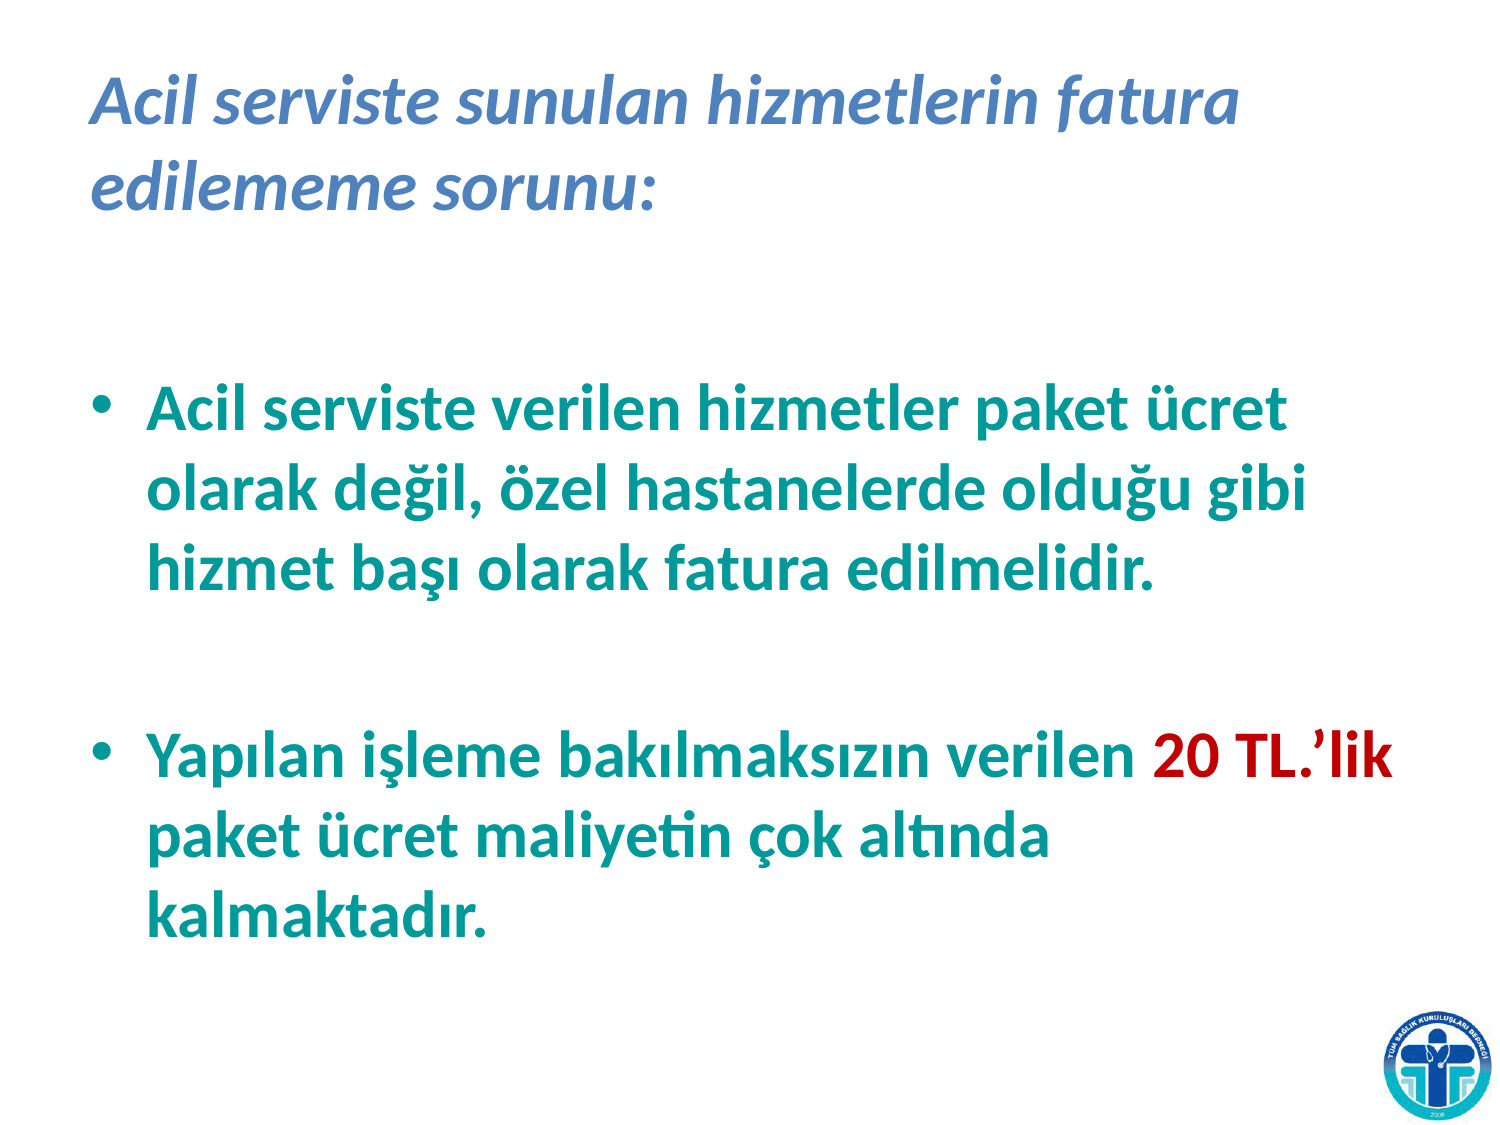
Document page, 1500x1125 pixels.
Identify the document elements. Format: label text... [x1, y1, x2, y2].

title Acil serviste sunulan hizmetlerin fatura edilememe sorunu: [75, 45, 1425, 233]
list Acil serviste verilen hizmetler paket ücret olarak değil, özel hastanelerde olduğu gibi hizmet başı olarak fatura edilmelidir. Yapılan işleme bakılmaksızın verilen 20 TL.’lik paket ücret maliyetin çok altında kalmaktadır. [75, 262, 1425, 1005]
picture [1376, 1006, 1500, 1125]
